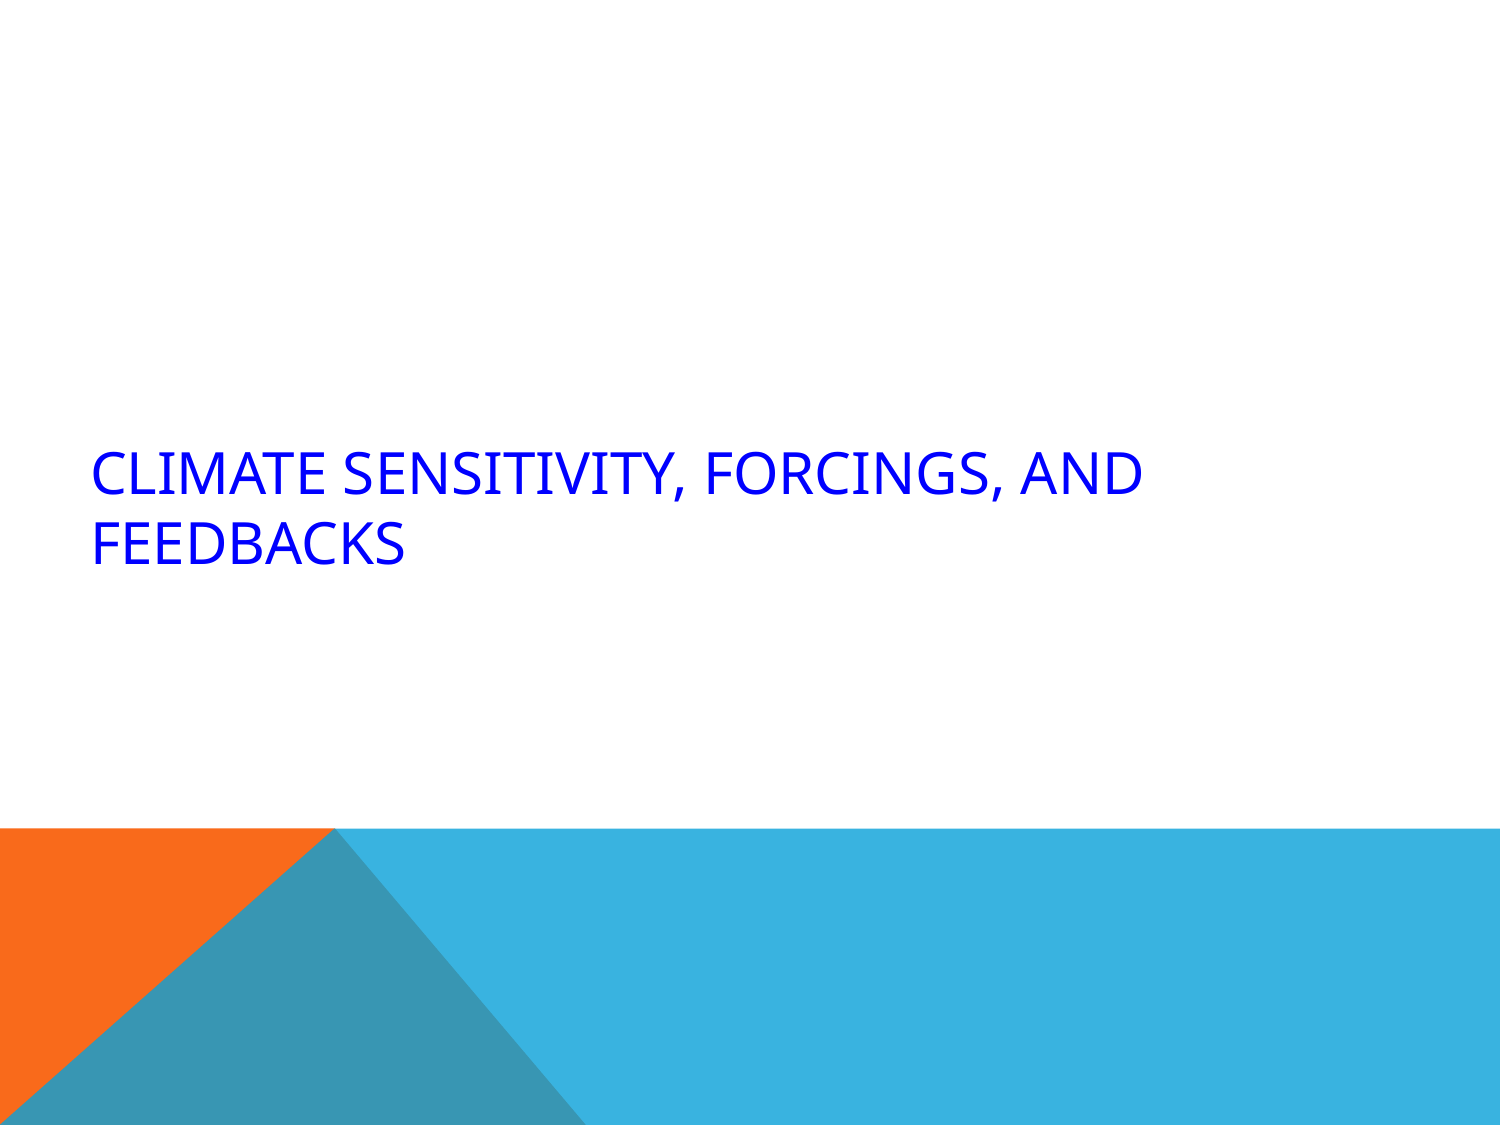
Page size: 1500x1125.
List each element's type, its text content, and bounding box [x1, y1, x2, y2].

title Climate Sensitivity, Forcings, And Feedbacks [75, 412, 1425, 600]
